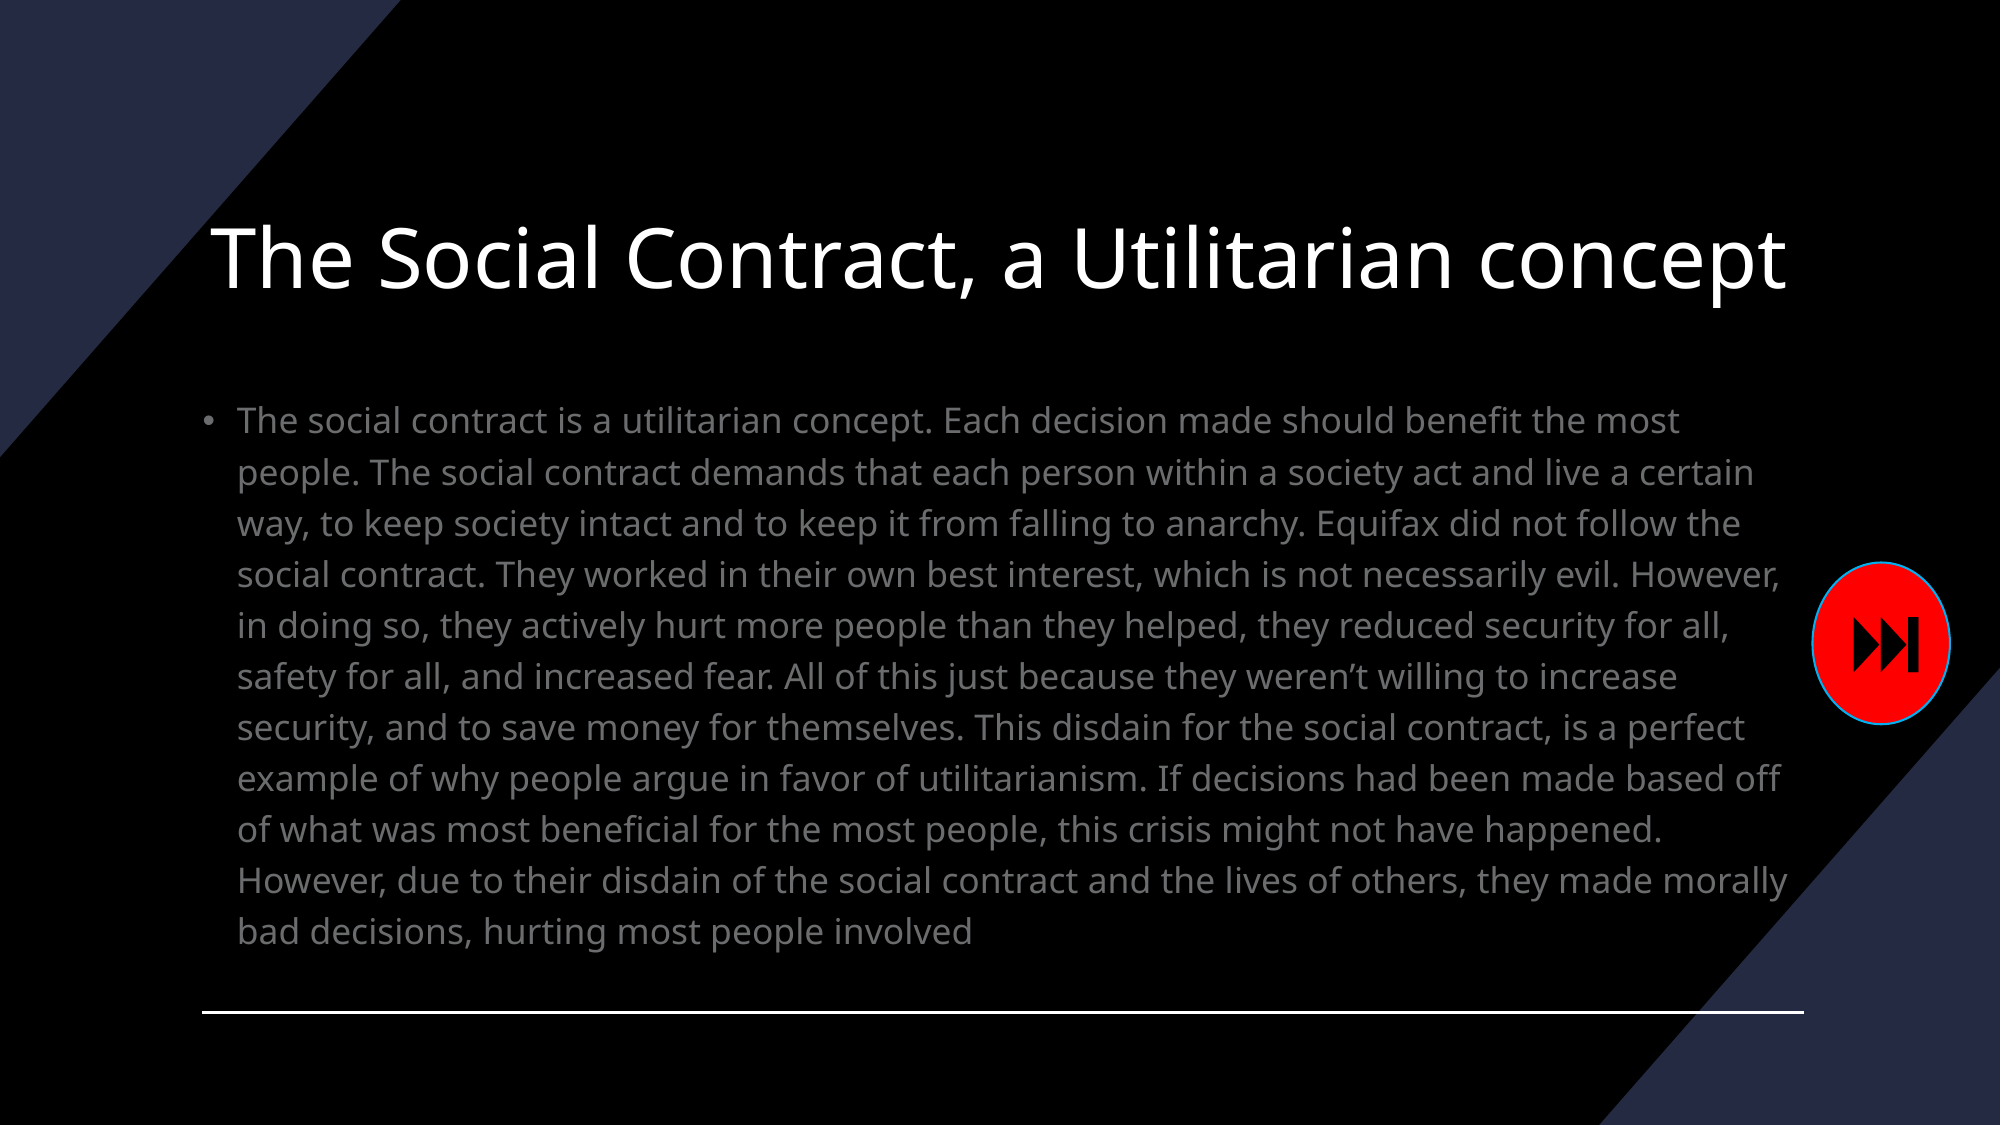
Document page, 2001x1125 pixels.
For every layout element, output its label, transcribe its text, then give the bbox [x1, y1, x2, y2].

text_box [1812, 562, 1950, 725]
list The social contract is a utilitarian concept. Each decision made should benefit the most people. The social contract demands that each person within a society act and live a certain way, to keep society intact and to keep it from falling to anarchy. Equifax did not follow the social contract. They worked in their own best interest, which is not necessarily evil. However, in doing so, they actively hurt more people than they helped, they reduced security for all, safety for all, and increased fear. All of this just because they weren’t willing to increase security, and to save money for themselves. This disdain for the social contract, is a perfect example of why people argue in favor of utilitarianism. If decisions had been made based off of what was most beneficial for the most people, this crisis might not have happened. However, due to their disdain of the social contract and the lives of others, they made morally bad decisions, hurting most people involved [187, 382, 1813, 968]
title The Social Contract, a Utilitarian concept [187, 143, 1813, 367]
